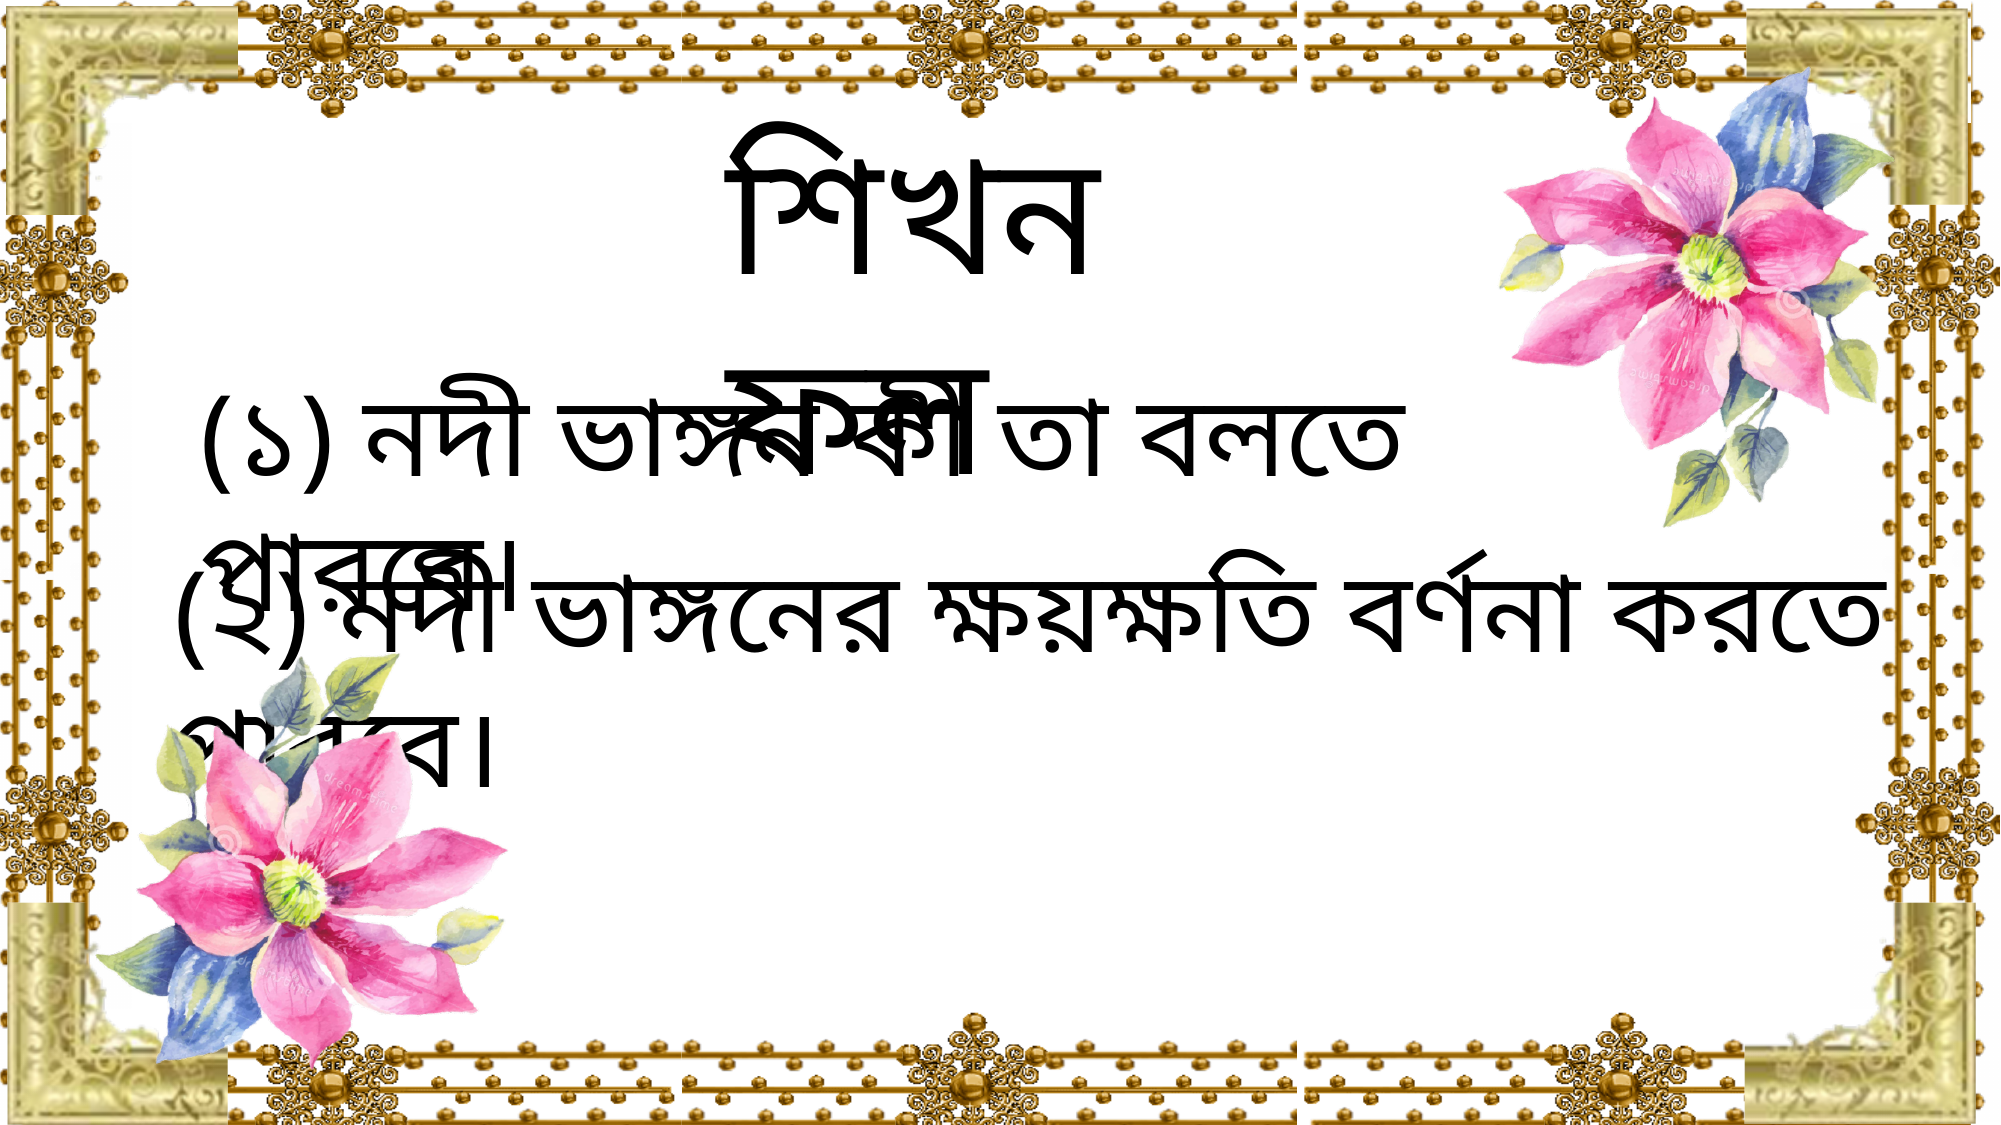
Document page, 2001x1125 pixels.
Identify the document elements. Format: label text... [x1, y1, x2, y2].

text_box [608, 973, 1971, 1125]
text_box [7, 0, 1391, 154]
picture [6, 6, 239, 215]
picture [1268, 0, 1999, 684]
text_box (২) নদী ভাঙ্গনের ক্ষয়ক্ষতি বর্ণনা করতে পারবে। [503, 532, 1817, 818]
text_box (২) নদী ভাঙ্গনের ক্ষয়ক্ষতি বর্ণনা করতে পারবে। [168, 532, 455, 594]
picture [6, 517, 662, 1125]
text_box (১) নদী ভাঙ্গন কী তা বলতে পারবে। [185, 356, 1391, 532]
picture [1744, 902, 1976, 1124]
text_box শিখনফল [711, 154, 1254, 356]
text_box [1817, 0, 2000, 1122]
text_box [0, 2, 168, 1123]
